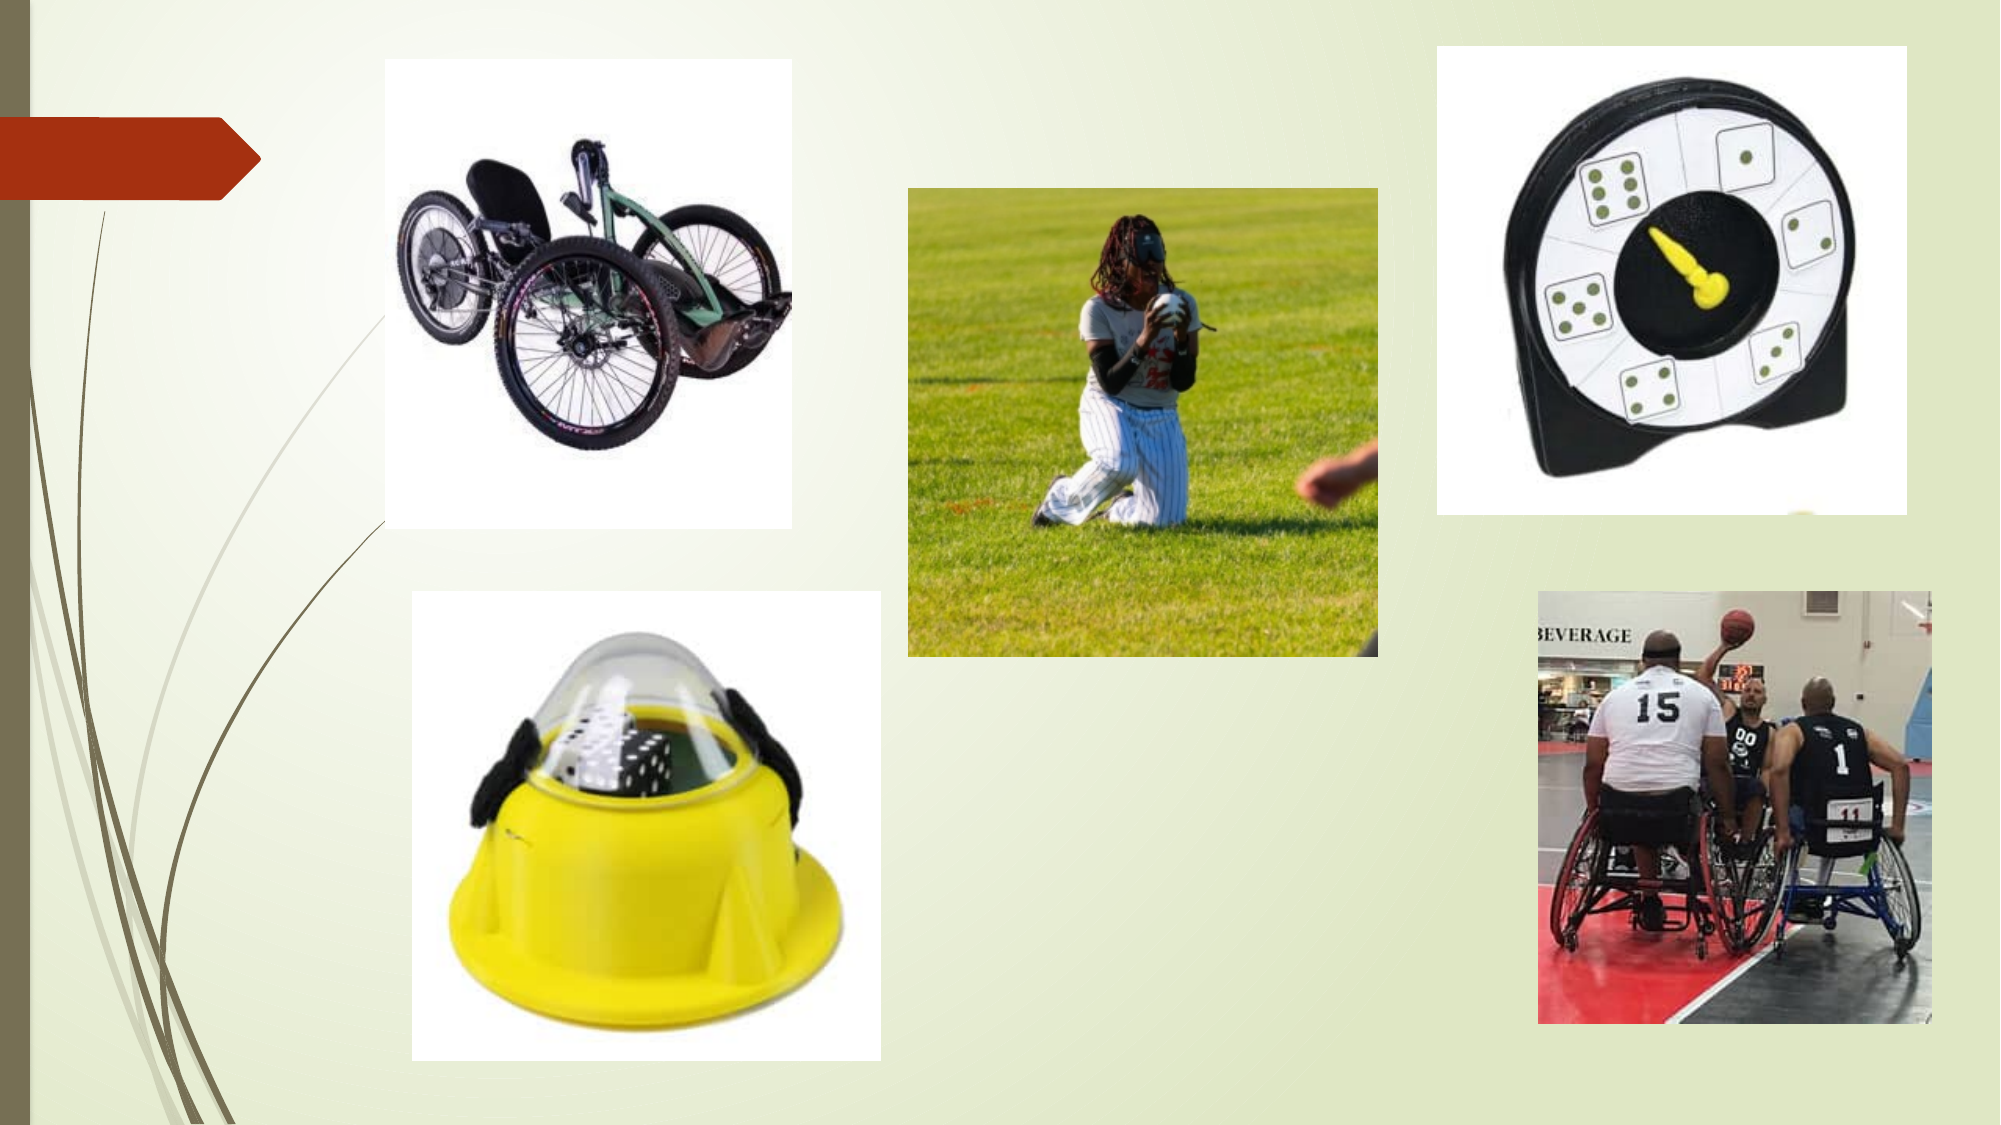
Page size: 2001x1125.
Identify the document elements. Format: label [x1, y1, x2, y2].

picture [908, 187, 1378, 658]
picture [1437, 45, 1907, 515]
picture [1537, 591, 1933, 1024]
list [385, 59, 793, 529]
picture [411, 591, 882, 1061]
